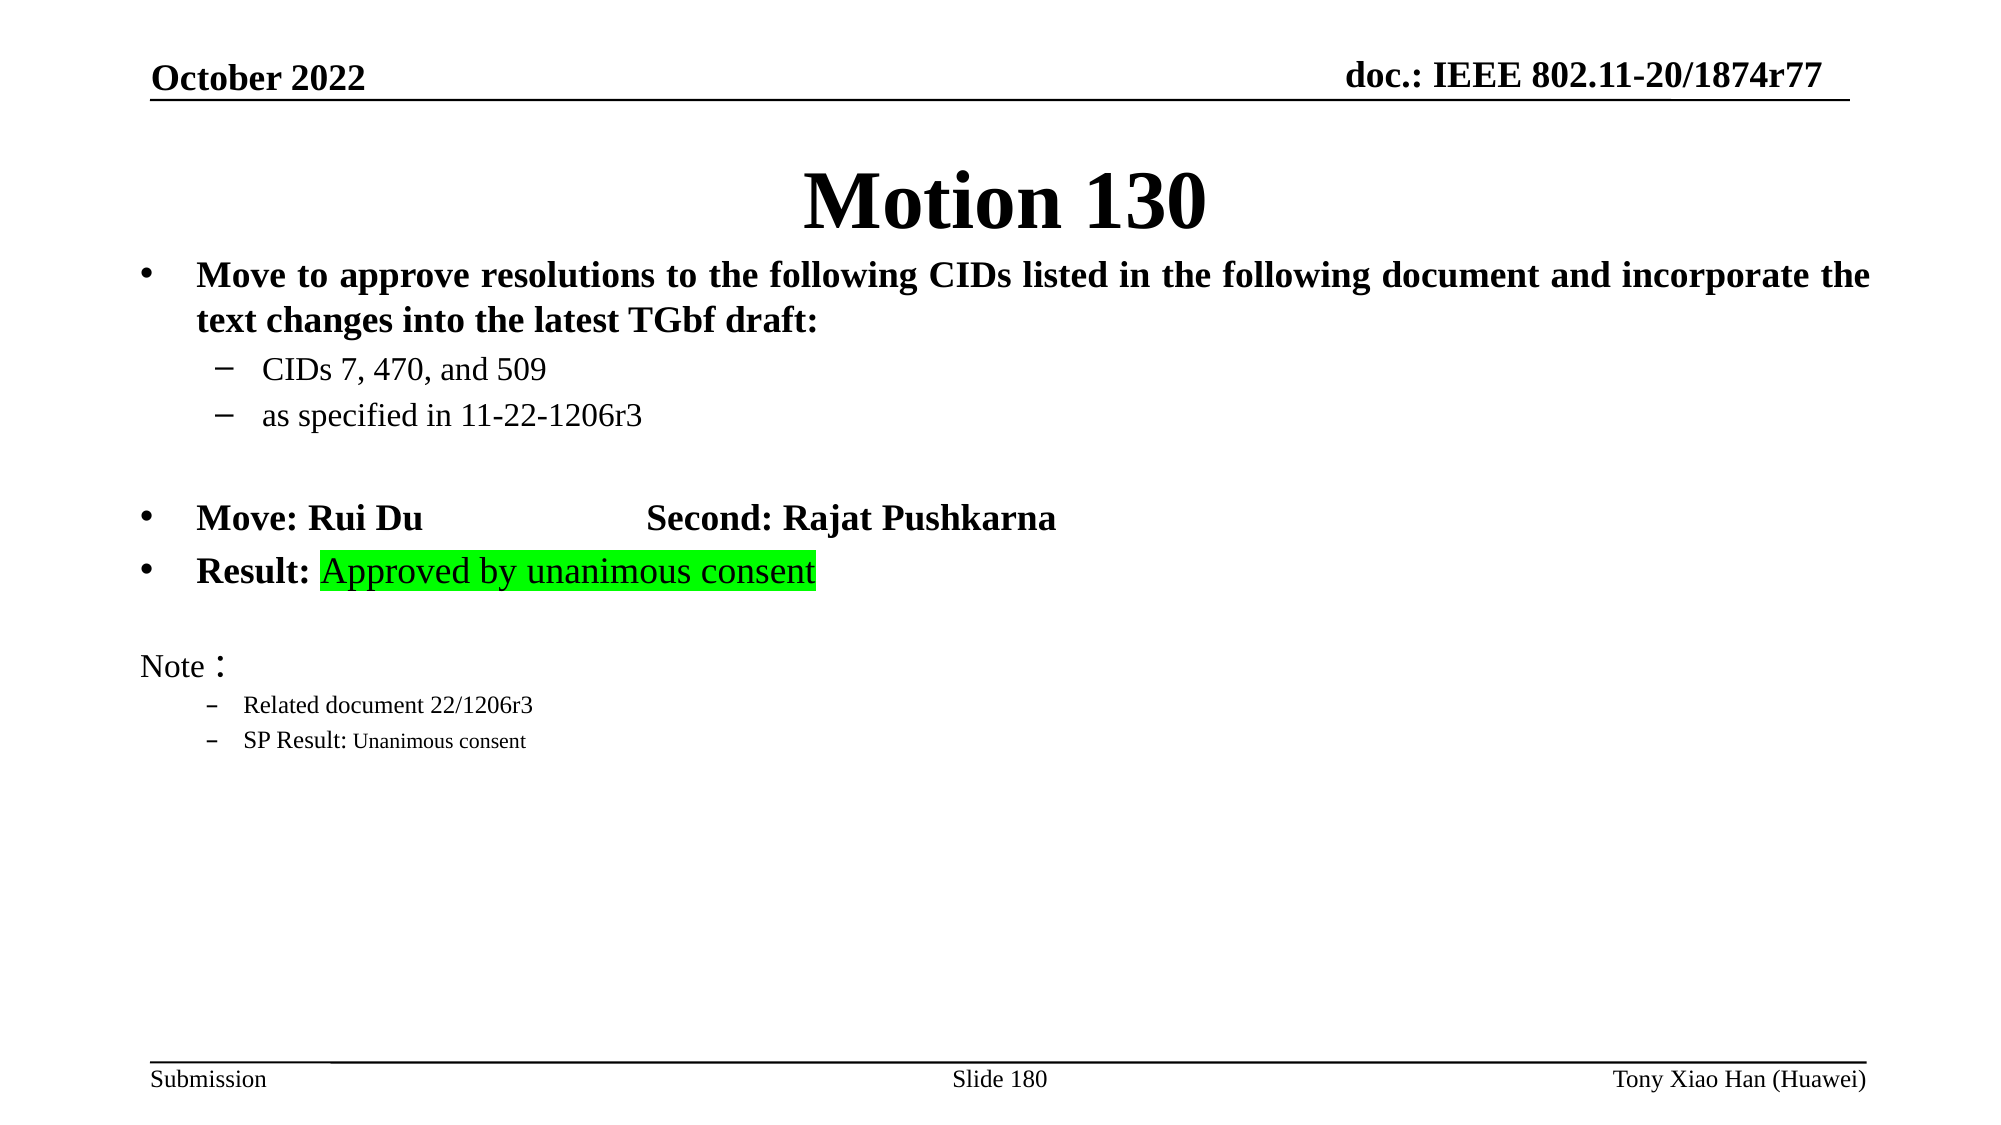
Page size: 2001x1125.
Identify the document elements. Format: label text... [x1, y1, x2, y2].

text_box Move to approve resolutions to the following CIDs listed in the following document and incorporate the text changes into the latest TGbf draft: CIDs 7, 470, and 509 as specified in 11-22-1206r3 Move: Rui Du Second: Rajat Pushkarna Result: Approved by unanimous consent Note： Related document 22/1206r3 SP Result: Unanimous consent [125, 212, 1888, 900]
text_box Motion 130 [368, 137, 1644, 212]
